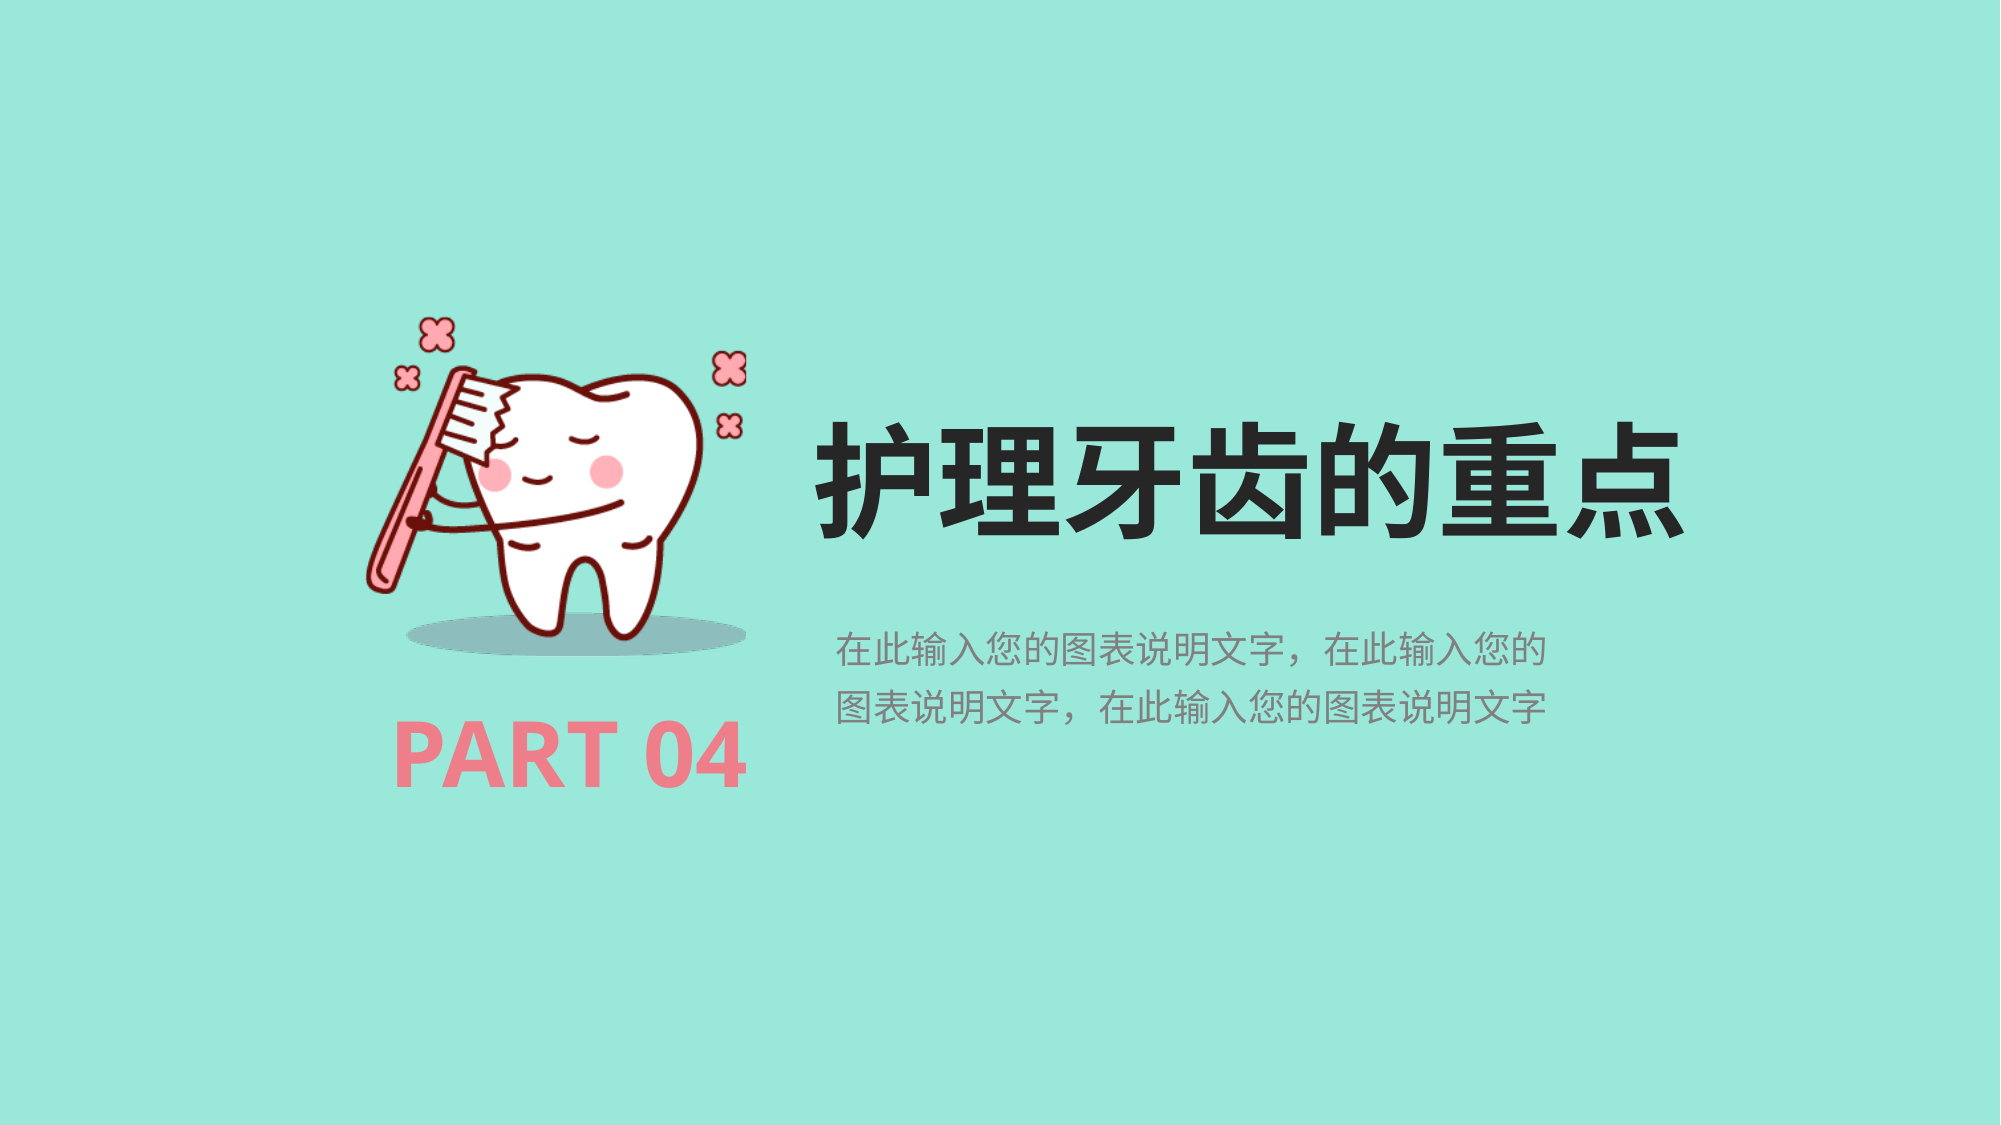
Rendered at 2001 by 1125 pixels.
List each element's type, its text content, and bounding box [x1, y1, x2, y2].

text_box 在此输入您的图表说明文字，在此输入您的图表说明文字，在此输入您的图表说明文字 [821, 604, 1588, 737]
text_box 护理牙齿的重点 [821, 396, 1704, 562]
text_box PART 04 [290, 737, 848, 814]
picture [290, 221, 821, 752]
